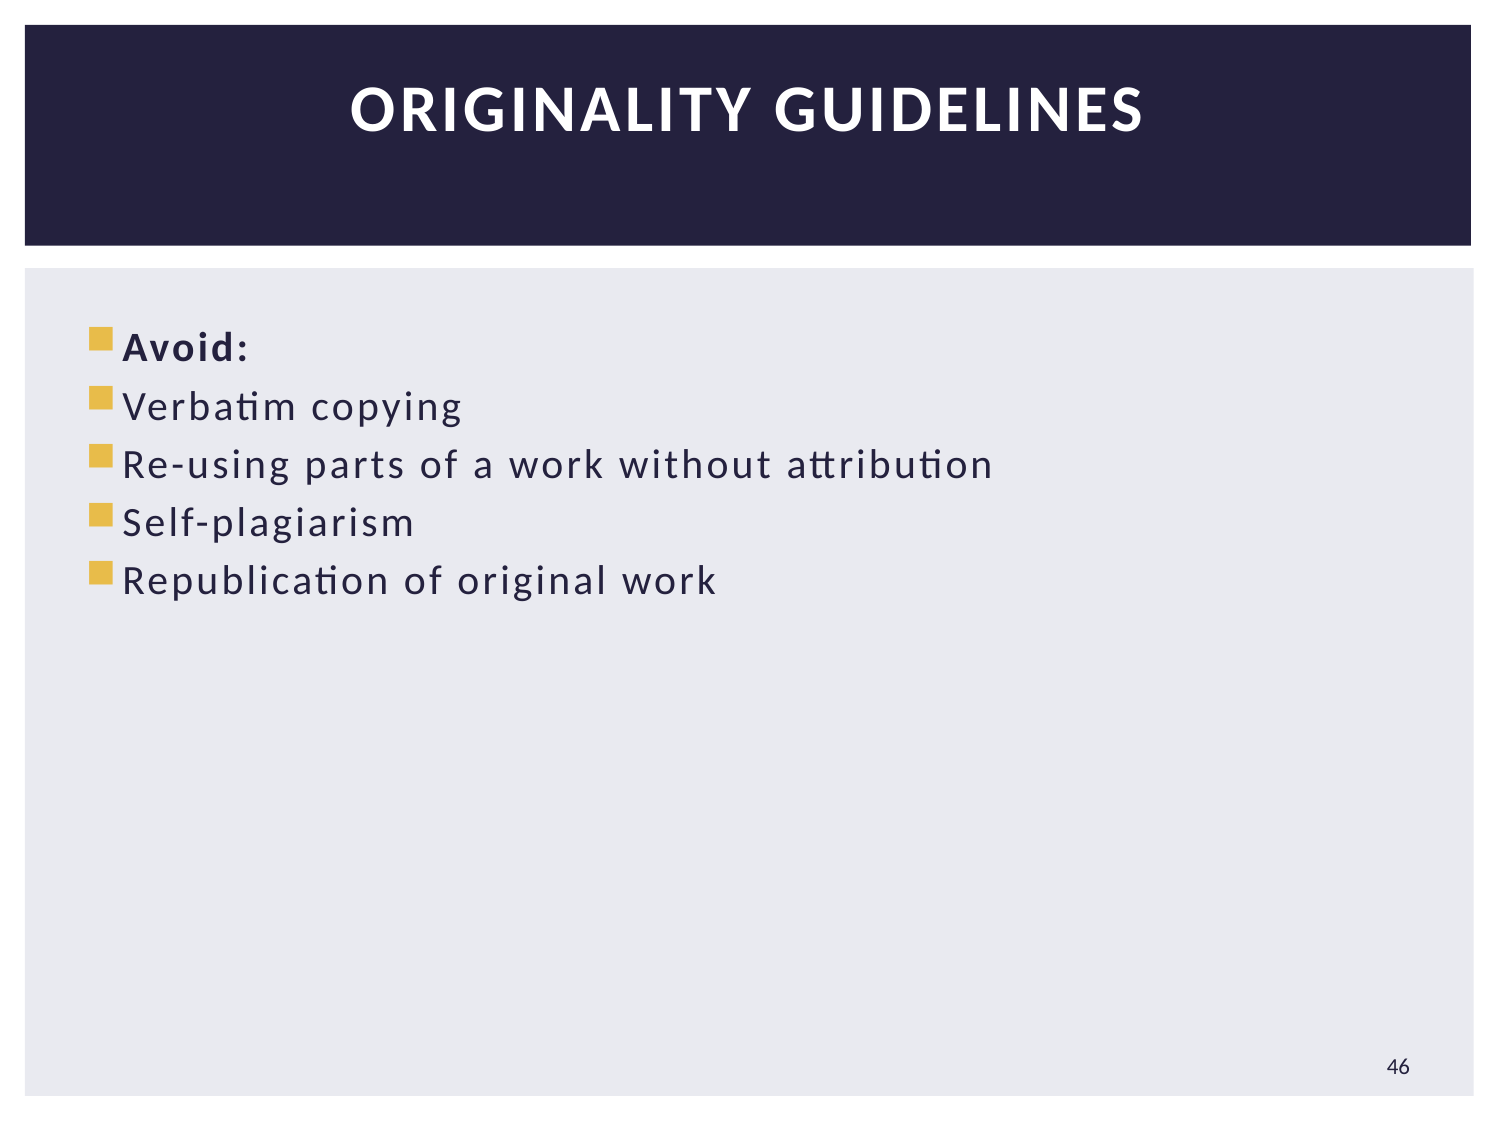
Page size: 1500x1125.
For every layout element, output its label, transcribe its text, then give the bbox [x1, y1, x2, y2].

list Avoid: Verbatim copying Re-using parts of a work without attribution Self-plagiarism Republication of original work [62, 312, 1442, 1005]
slide_number 46 [1349, 1041, 1448, 1089]
title Originality Guidelines [62, 58, 1438, 232]
